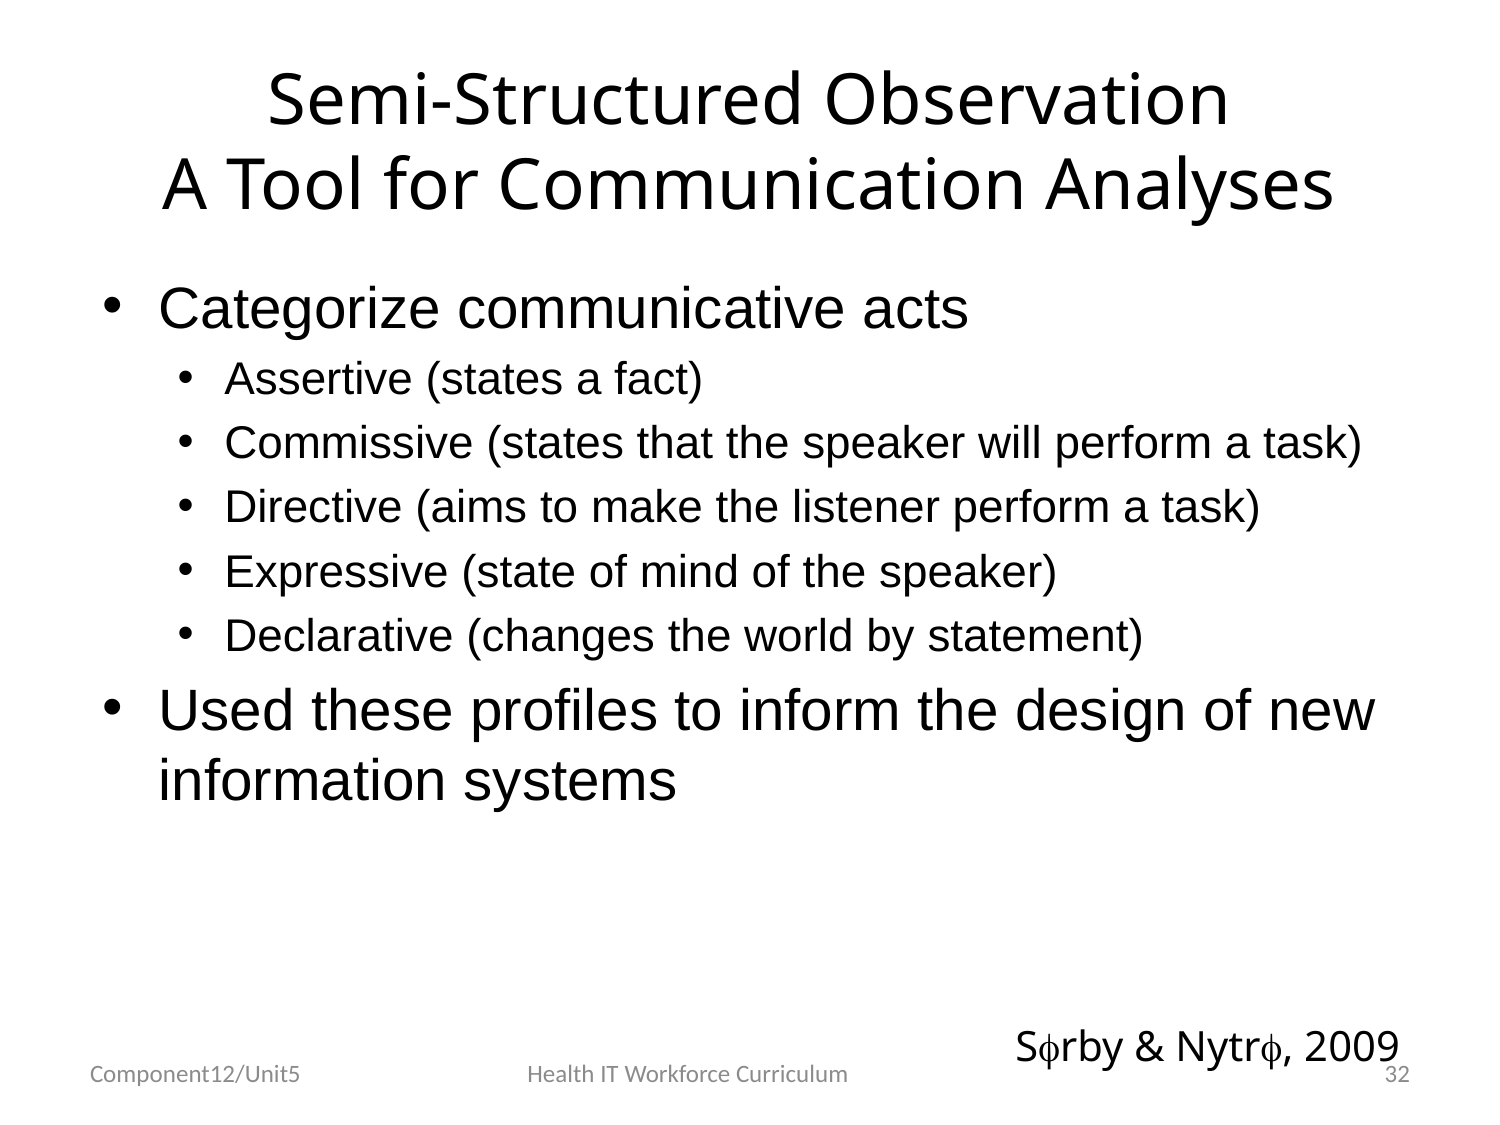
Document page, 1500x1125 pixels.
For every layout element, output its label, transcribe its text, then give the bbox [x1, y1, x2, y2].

slide_number 32 [1074, 1042, 1425, 1103]
title Semi-Structured Observation A Tool for Communication Analyses [75, 45, 1425, 233]
text_box Srby & Nytr, 2009 [1000, 1012, 1416, 1078]
list Categorize communicative acts Assertive (states a fact) Commissive (states that the speaker will perform a task) Directive (aims to make the listener perform a task) Expressive (state of mind of the speaker) Declarative (changes the world by statement) Used these profiles to inform the design of new information systems [87, 262, 1425, 1005]
slide_number Component12/Unit5 [75, 1042, 425, 1103]
footer Health IT Workforce Curriculum [512, 1042, 988, 1103]
